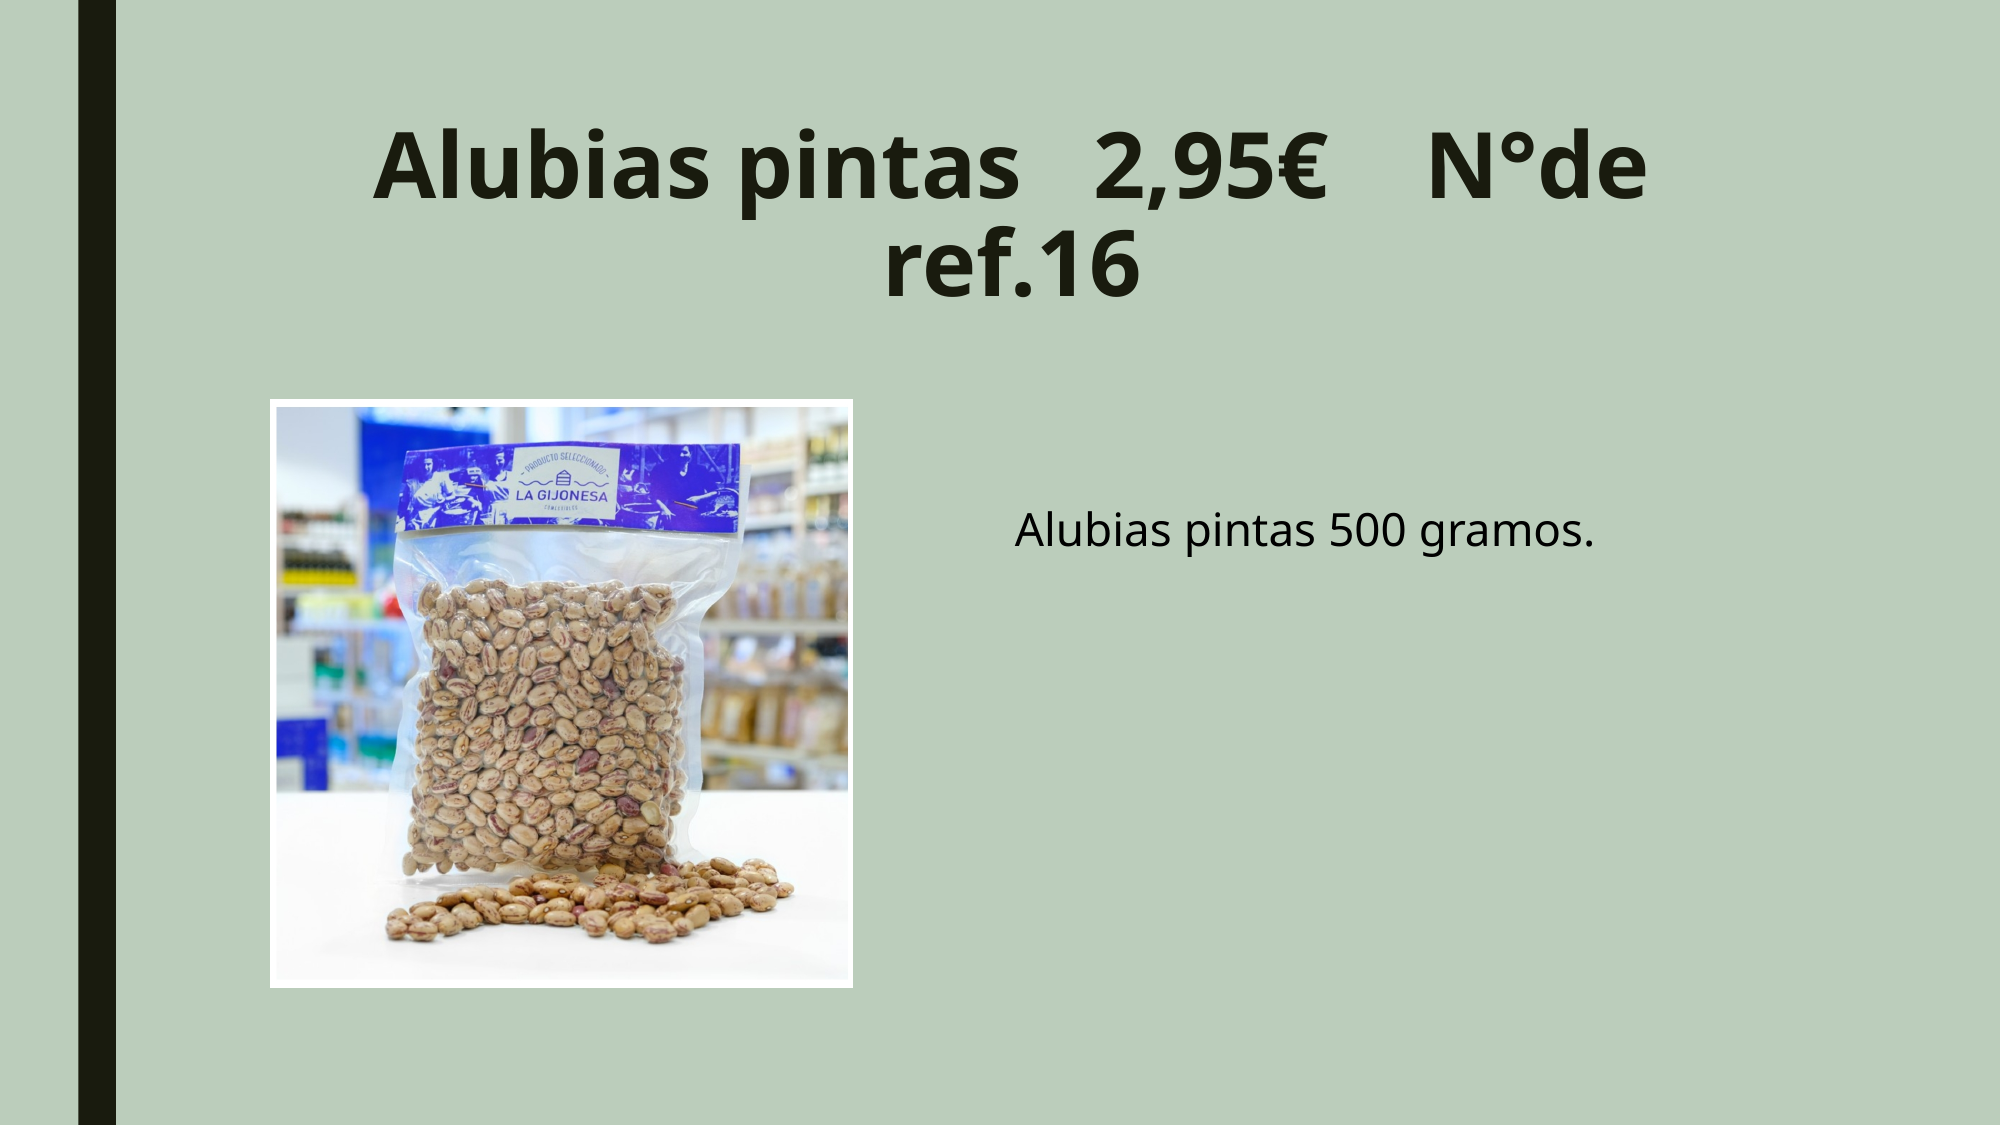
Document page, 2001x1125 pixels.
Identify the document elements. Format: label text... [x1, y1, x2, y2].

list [270, 399, 853, 988]
title Alubias pintas 2,95€ N°de ref.16 [225, 112, 1800, 357]
list Alubias pintas 500 gramos. [999, 497, 1730, 1085]
